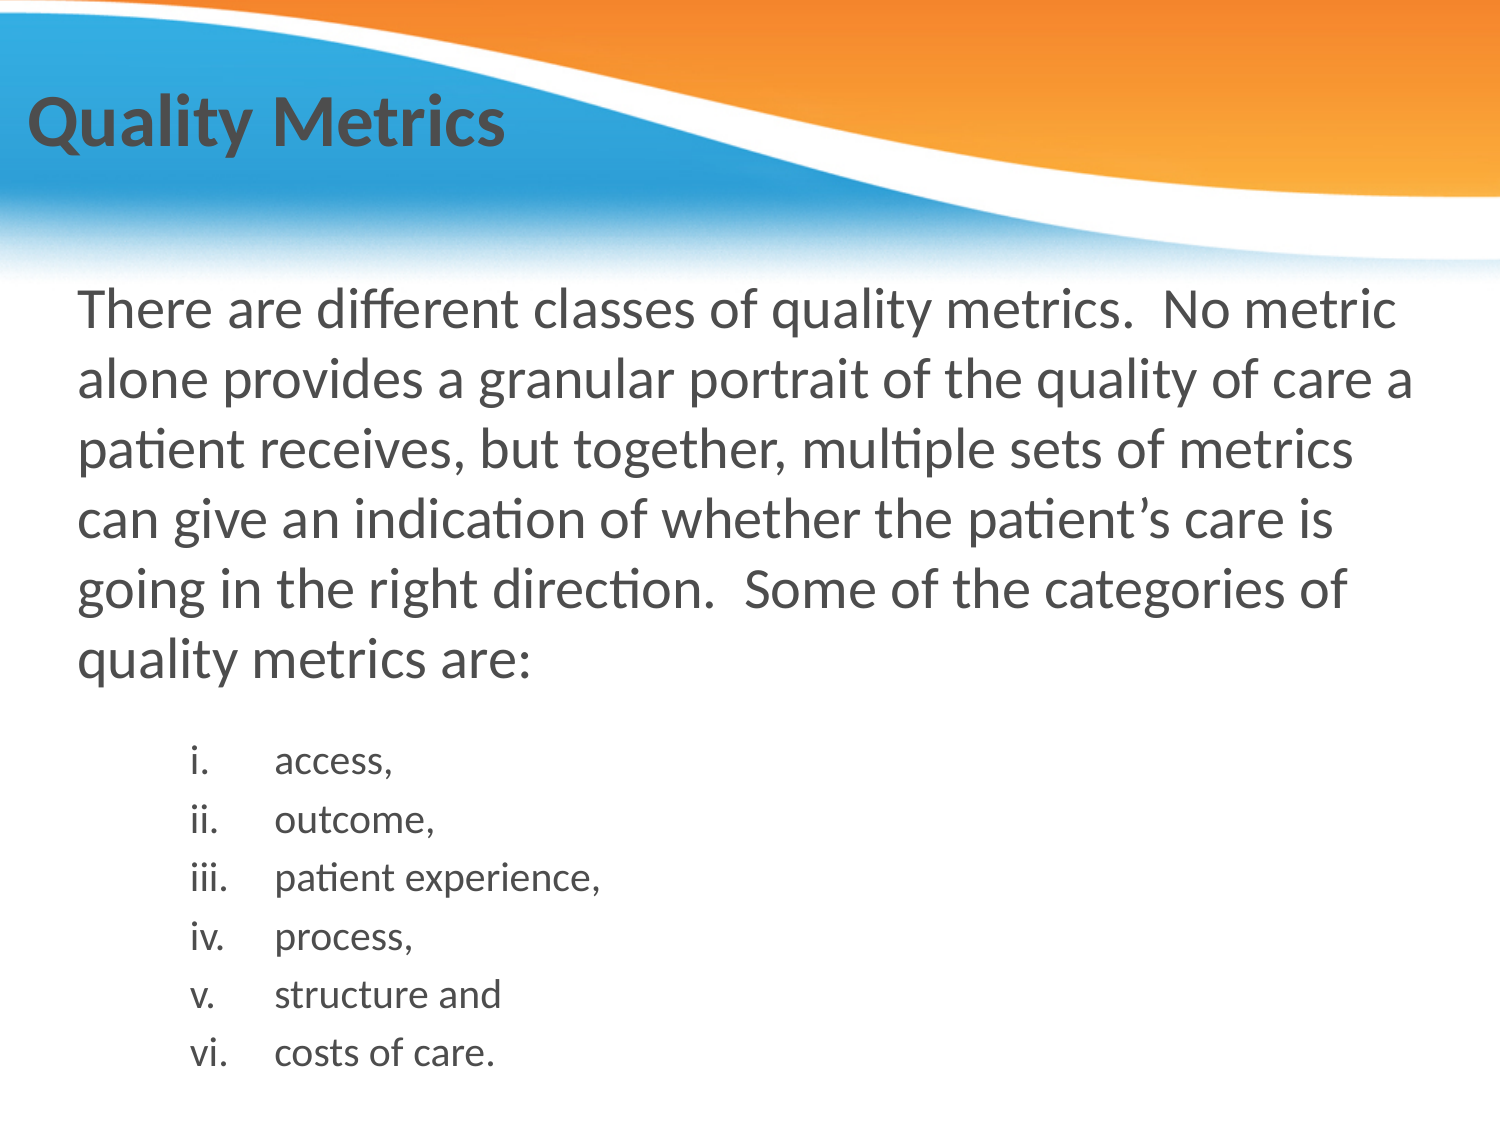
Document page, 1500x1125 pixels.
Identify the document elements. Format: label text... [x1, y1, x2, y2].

picture [0, 0, 1500, 1125]
title Quality Metrics [12, 57, 1463, 175]
list There are different classes of quality metrics. No metric alone provides a granular portrait of the quality of care a patient receives, but together, multiple sets of metrics can give an indication of whether the patient’s care is going in the right direction. Some of the categories of quality metrics are: access, outcome, patient experience, process, structure and costs of care. [62, 262, 1442, 1125]
